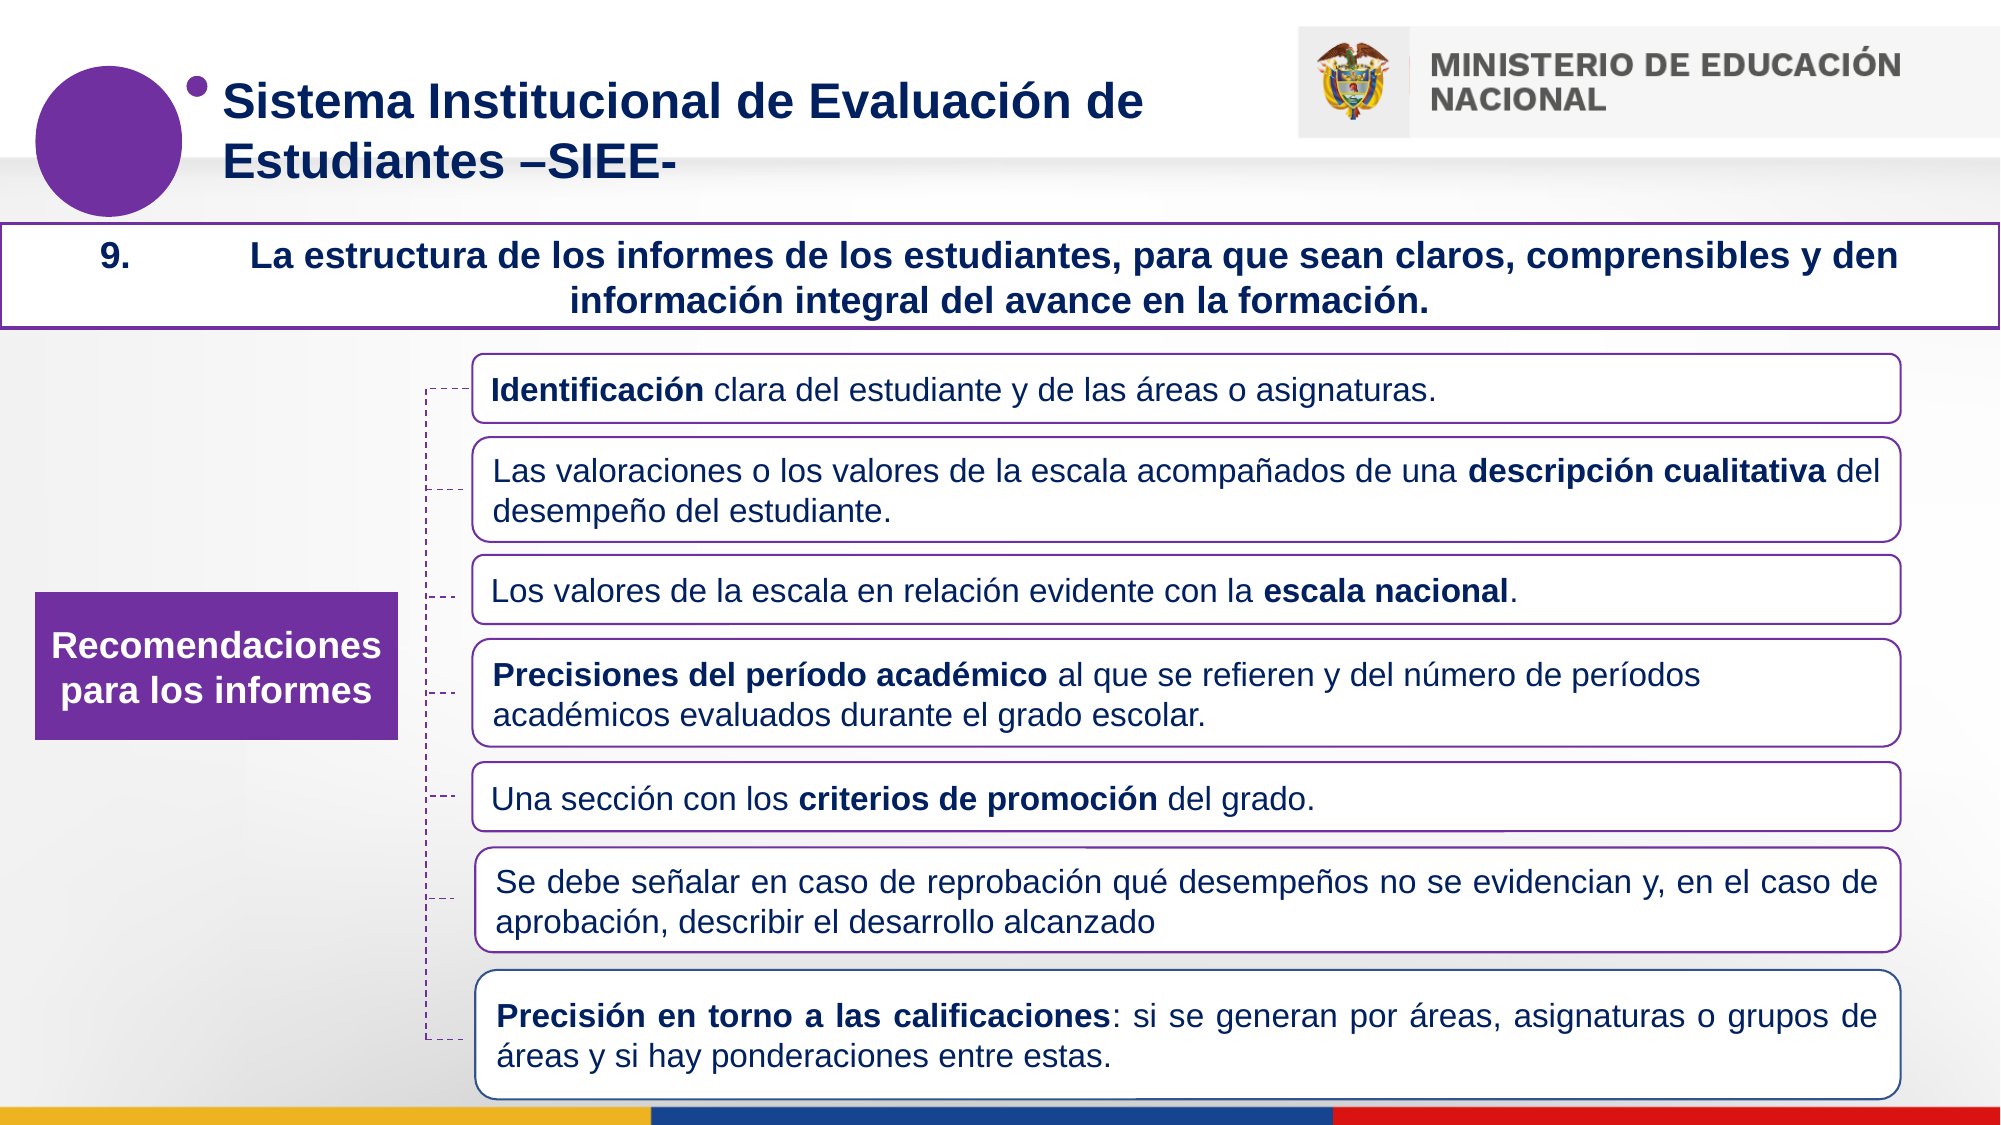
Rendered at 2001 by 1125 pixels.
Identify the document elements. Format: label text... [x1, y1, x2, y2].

text_box [84, 65, 133, 70]
text_box Las valoraciones o los valores de la escala acompañados de una descripción cualitativa del desempeño del estudiante. [472, 437, 1901, 542]
text_box Precisión en torno a las calificaciones: si se generan por áreas, asignaturas o grupos de áreas y si hay ponderaciones entre estas. [475, 969, 1901, 1100]
text_box Los valores de la escala en relación evidente con la escala nacional. [472, 554, 1901, 624]
text_box [35, 70, 182, 217]
text_box Una sección con los criterios de promoción del grado. [472, 762, 1901, 832]
text_box Se debe señalar en caso de reprobación qué desempeños no se evidencian y, en el caso de aprobación, describir el desarrollo alcanzado [475, 847, 1901, 953]
text_box 9. La estructura de los informes de los estudiantes, para que sean claros, comprensibles y den información integral del avance en la formación. [0, 223, 2000, 329]
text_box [123, 690, 775, 738]
text_box Sistema Institucional de Evaluación de Estudiantes –SIEE- [207, 61, 1348, 197]
text_box Recomendaciones para los informes [35, 592, 398, 740]
text_box Precisiones del período académico al que se refieren y del número de períodos académicos evaluados durante el grado escolar. [472, 638, 1901, 747]
text_box [186, 76, 208, 97]
picture [0, 0, 2001, 1125]
text_box Identificación clara del estudiante y de las áreas o asignaturas. [472, 353, 1901, 423]
